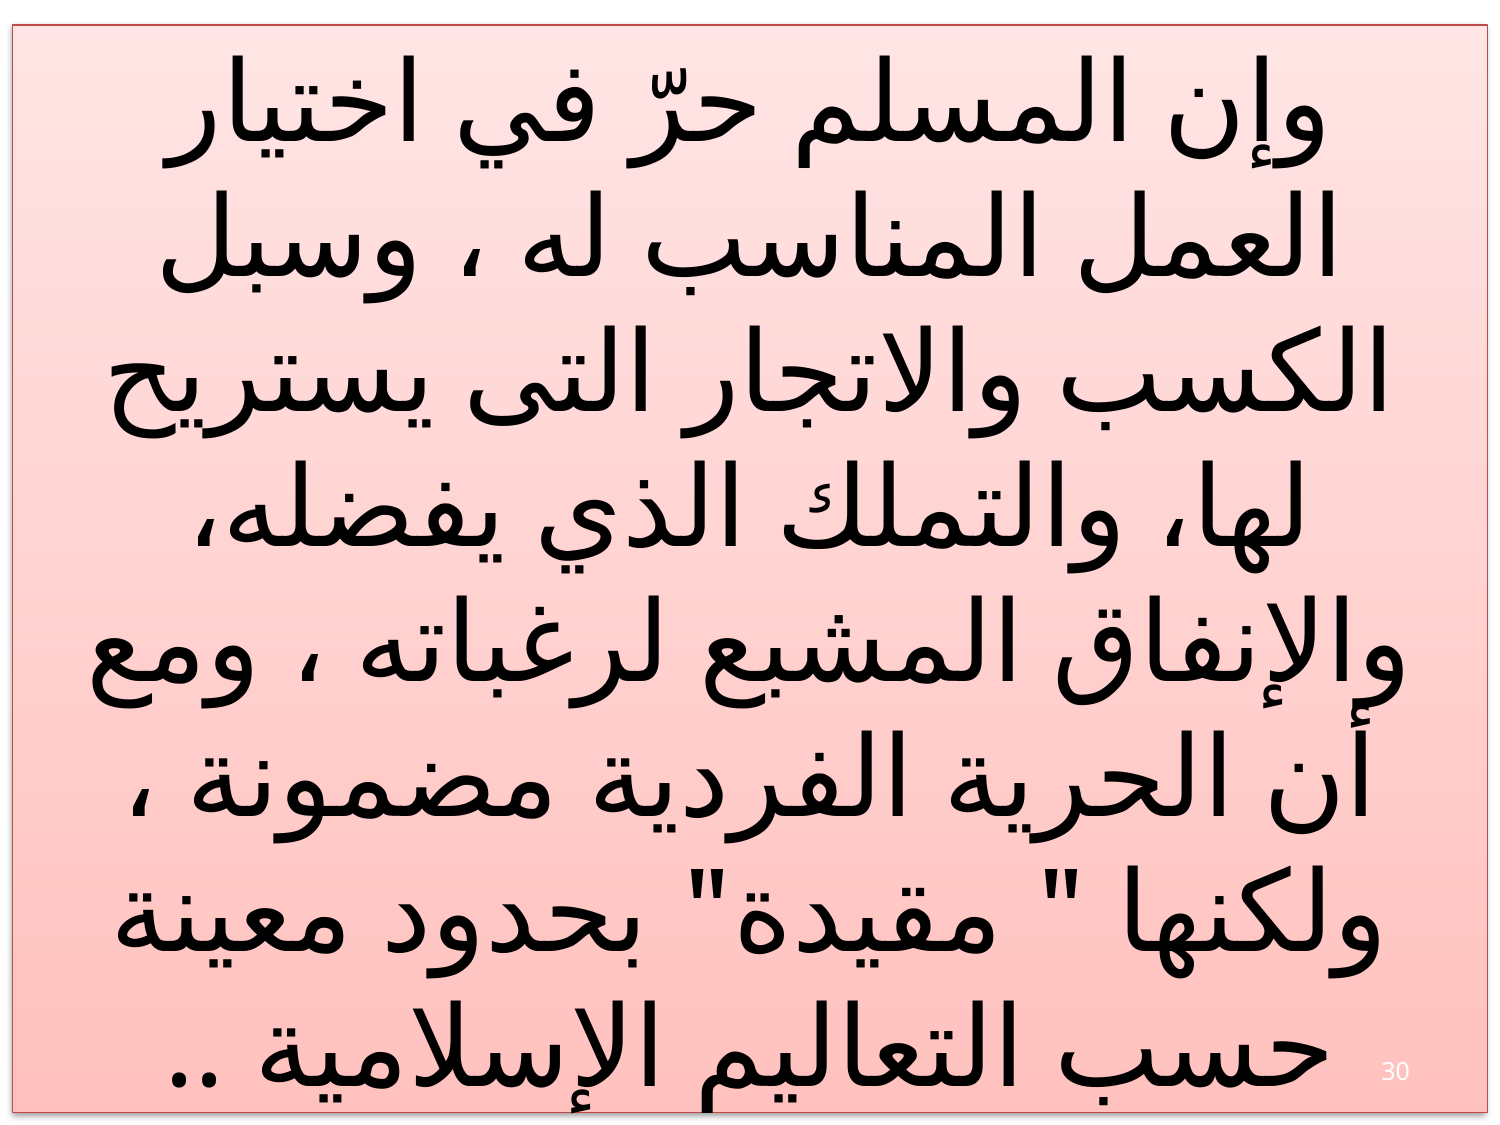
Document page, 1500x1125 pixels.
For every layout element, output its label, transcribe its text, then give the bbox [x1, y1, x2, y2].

title وإن المسلم حرّ في اختيار العمل المناسب له ، وسبل الكسب والاتجار التى يستريح لها، والتملك الذي يفضله، والإنفاق المشبع لرغباته ، ومع أن الحرية الفردية مضمونة ، ولكنها " مقيدة" بحدود معينة حسب التعاليم الإسلامية .. [12, 24, 1488, 1113]
slide_number 30 [1074, 1042, 1425, 1103]
